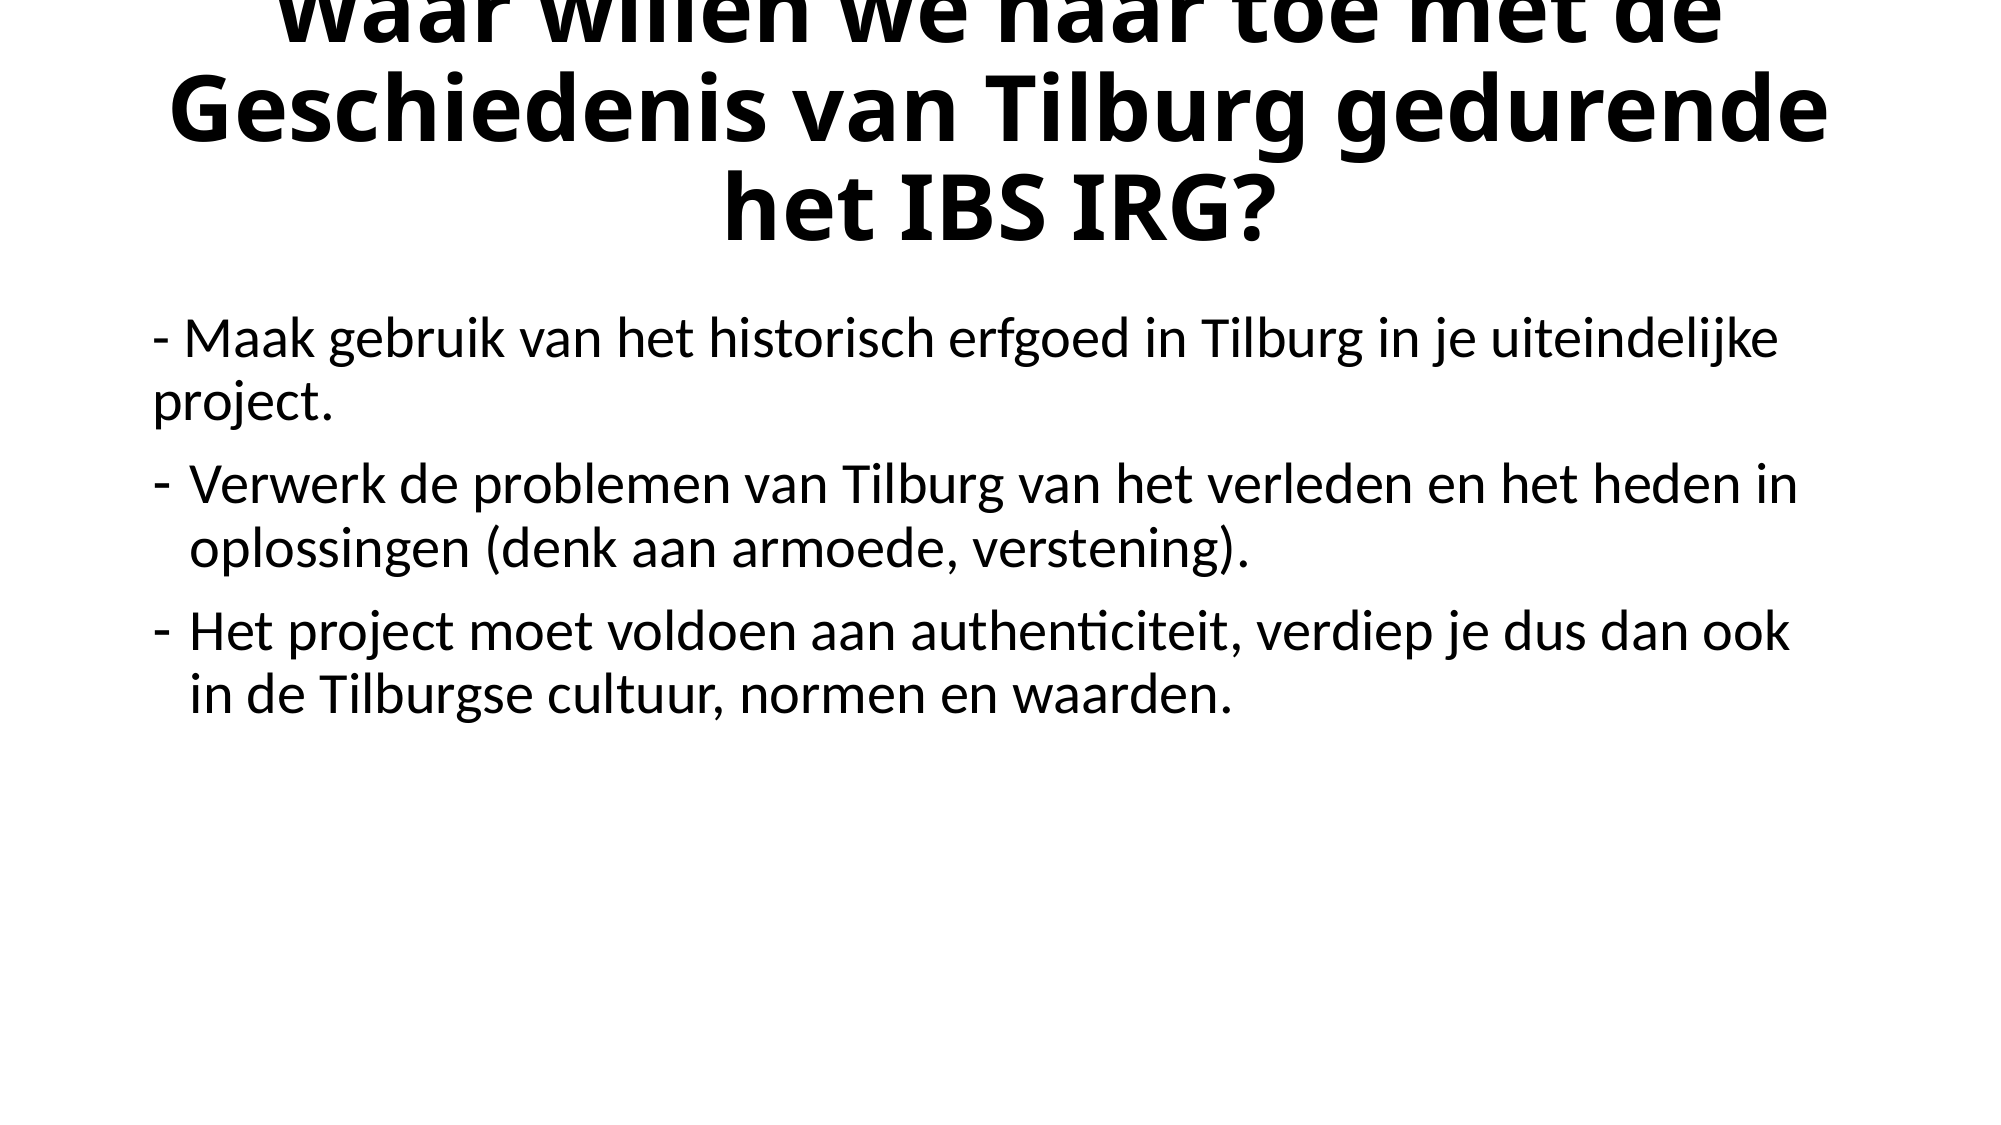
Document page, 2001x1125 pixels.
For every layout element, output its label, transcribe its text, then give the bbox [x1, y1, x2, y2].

list - Maak gebruik van het historisch erfgoed in Tilburg in je uiteindelijke project. Verwerk de problemen van Tilburg van het verleden en het heden in oplossingen (denk aan armoede, verstening). Het project moet voldoen aan authenticiteit, verdiep je dus dan ook in de Tilburgse cultuur, normen en waarden. [137, 299, 1863, 1014]
title Waar willen we naar toe met de Geschiedenis van Tilburg gedurende het IBS IRG? [137, 3, 1863, 221]
